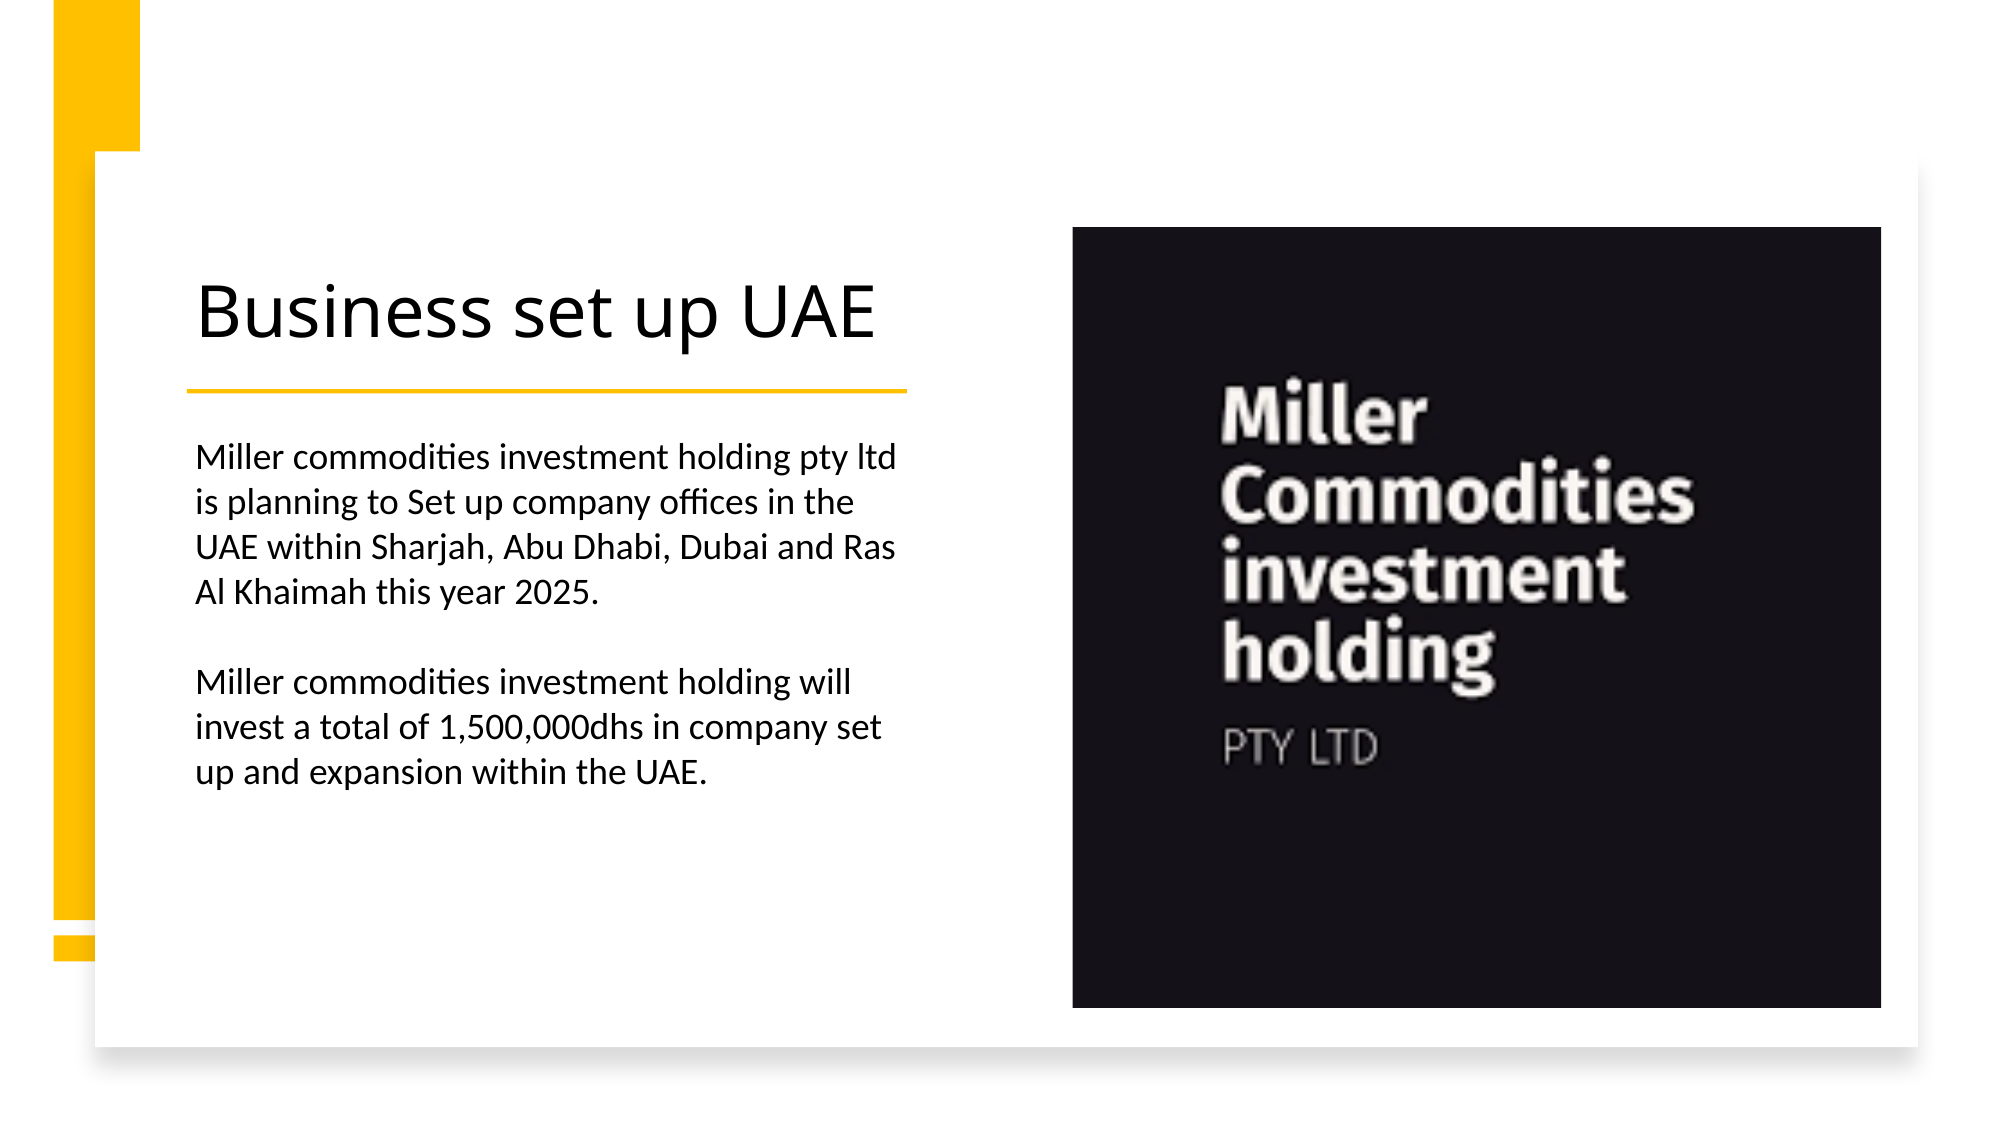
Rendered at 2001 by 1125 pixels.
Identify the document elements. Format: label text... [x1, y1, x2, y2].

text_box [0, 437, 578, 524]
text_box [94, 150, 1919, 1048]
title Business set up UAE [180, 203, 953, 362]
text_box Miller commodities investment holding pty ltd is planning to Set up company offices in the UAE within Sharjah, Abu Dhabi, Dubai and Ras Al Khaimah this year 2025. Miller commodities investment holding will invest a total of 1,500,000dhs in company set up and expansion within the UAE. [180, 424, 928, 800]
picture [1072, 226, 1882, 1008]
text_box [0, 0, 2000, 1125]
text_box [186, 388, 908, 395]
